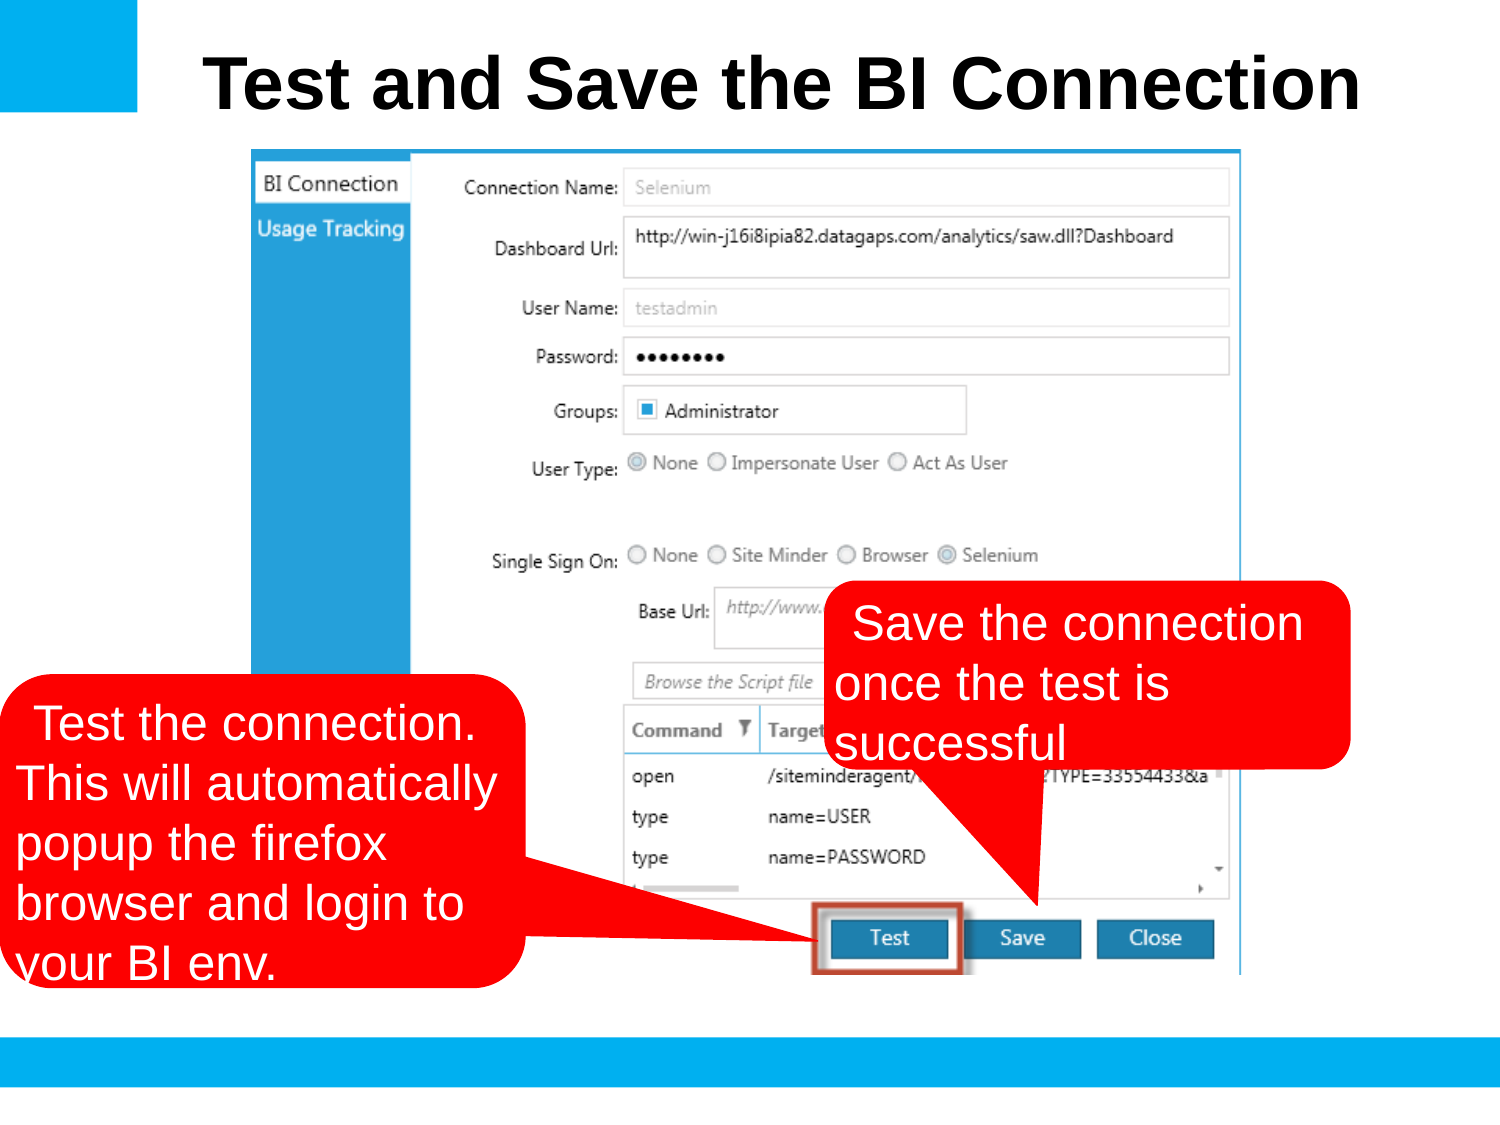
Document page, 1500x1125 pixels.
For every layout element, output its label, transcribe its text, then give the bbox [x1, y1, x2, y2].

text_box Test the connection. This will automatically popup the firefox browser and login to your BI env. [0, 674, 492, 988]
text_box Save the connection once the test is successful [1252, 581, 1350, 769]
picture [251, 149, 1249, 976]
text_box Test and Save the BI Connection [187, 27, 1413, 132]
